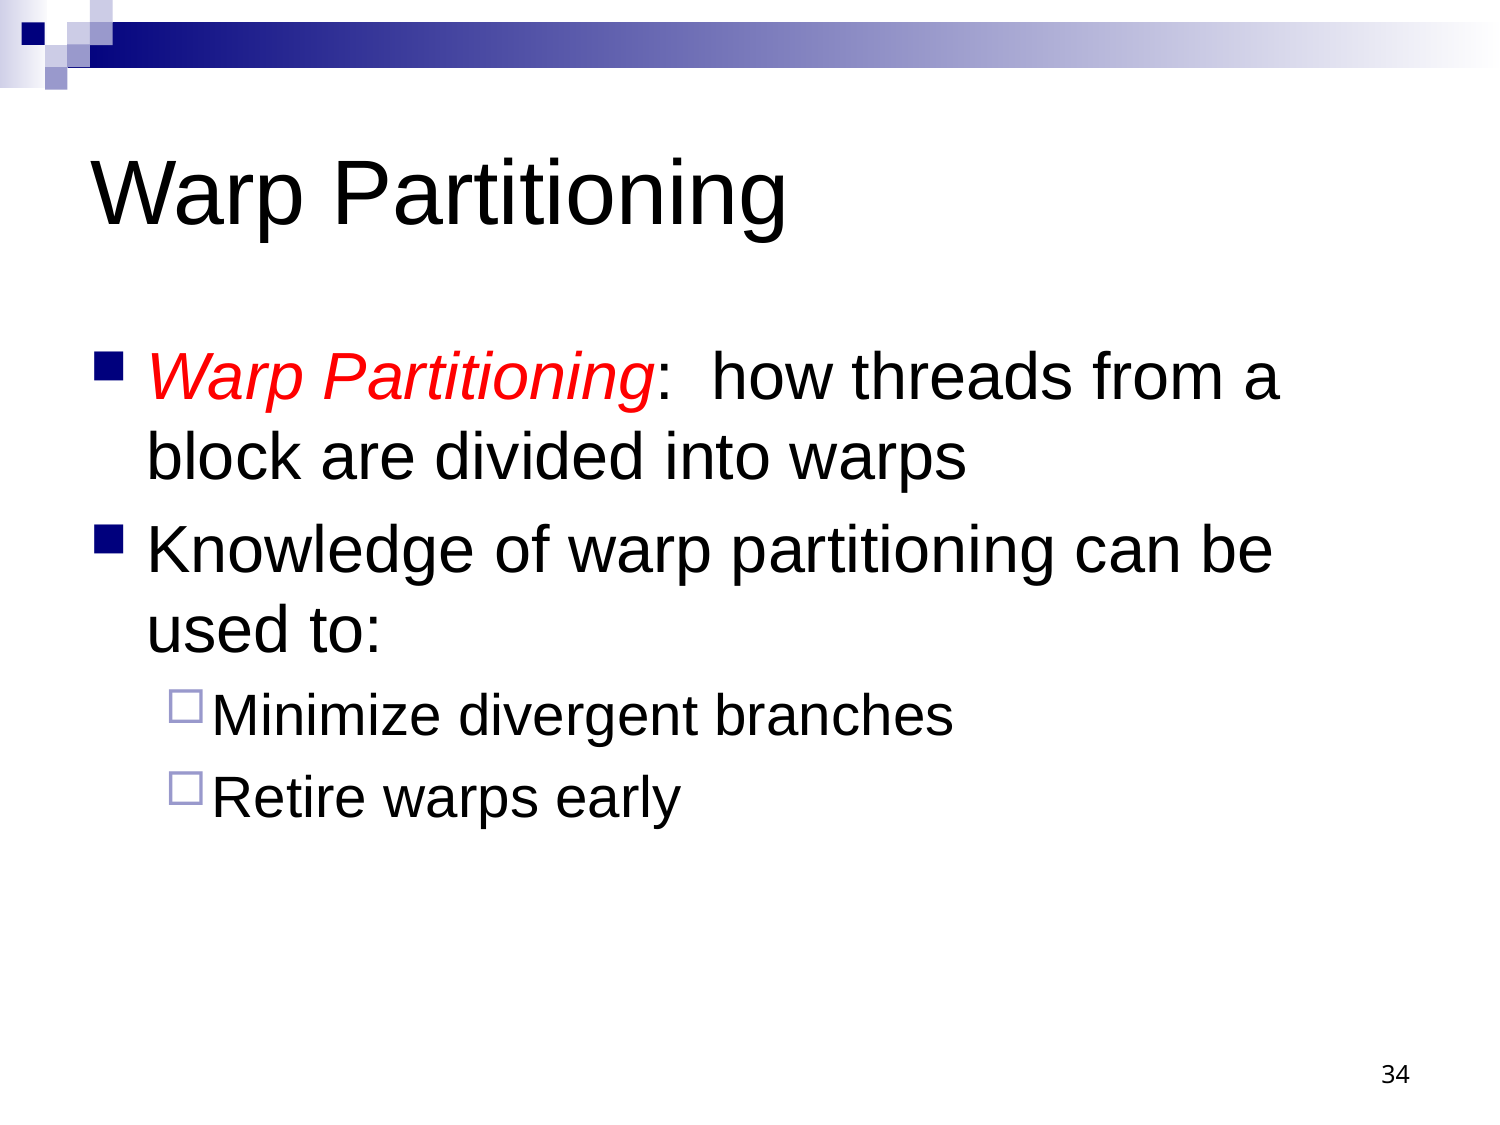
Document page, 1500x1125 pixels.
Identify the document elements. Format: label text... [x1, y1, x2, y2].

title Warp Partitioning [75, 75, 1425, 300]
slide_number 34 [1074, 1024, 1426, 1101]
list Warp Partitioning: how threads from a block are divided into warps Knowledge of warp partitioning can be used to: Minimize divergent branches Retire warps early [75, 324, 1425, 1100]
